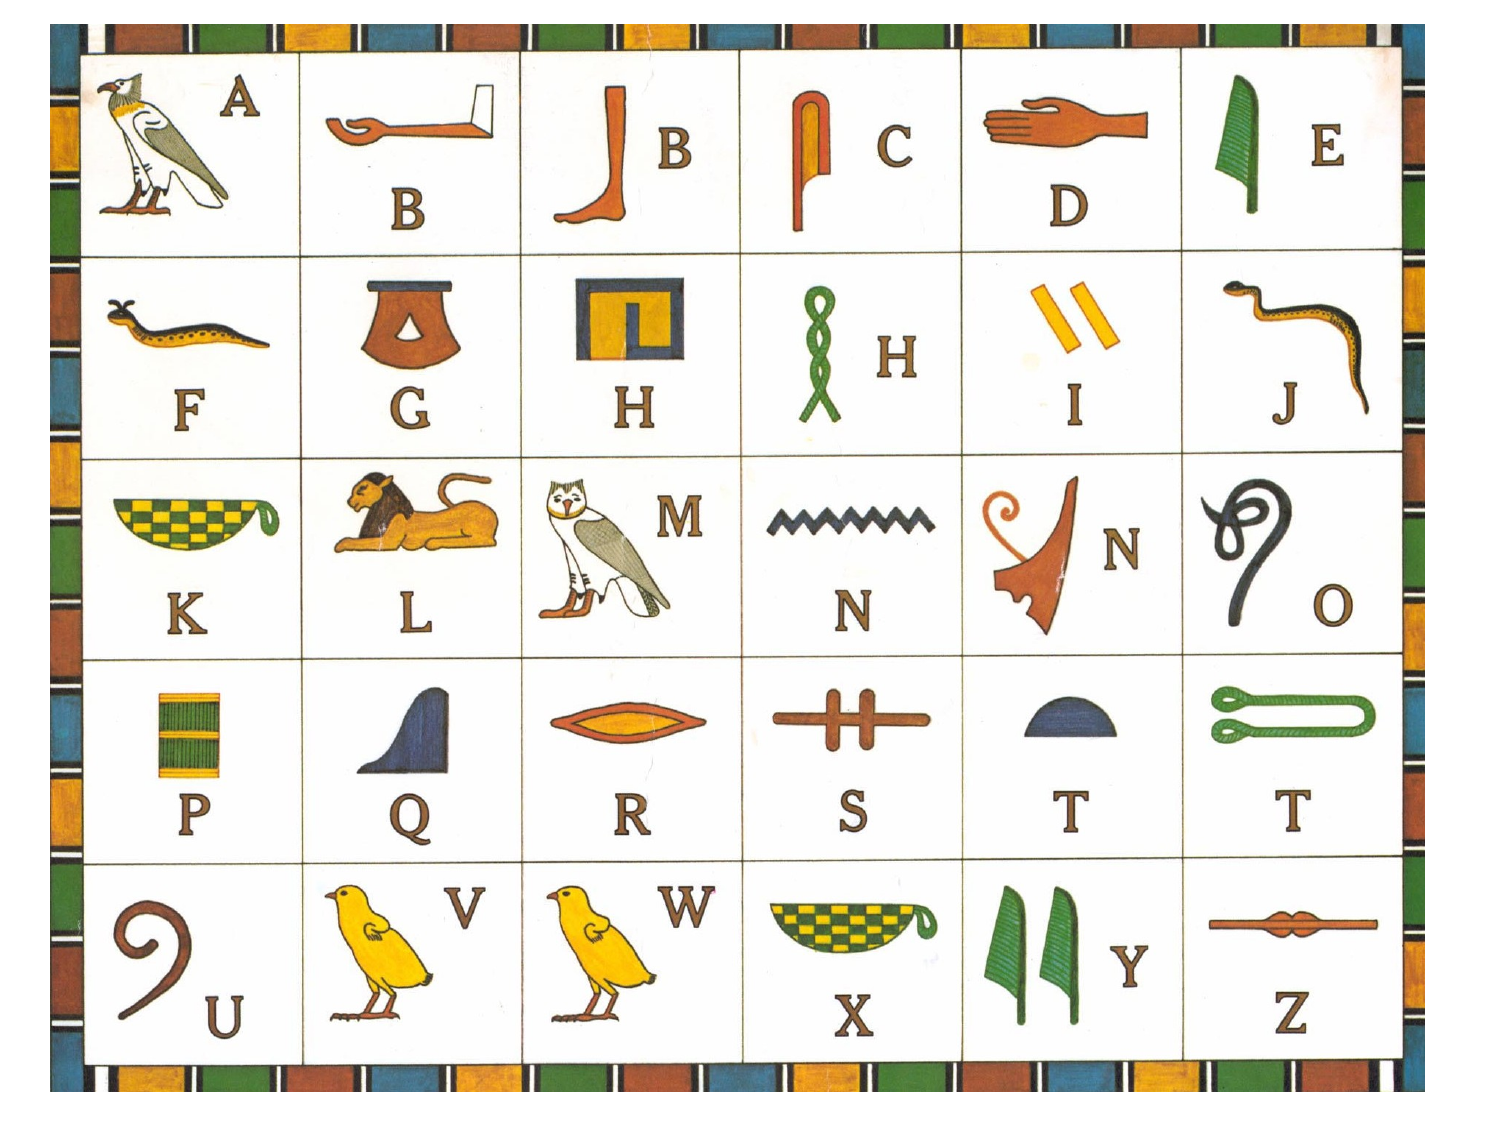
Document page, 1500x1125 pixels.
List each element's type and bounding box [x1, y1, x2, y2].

picture [49, 24, 1425, 1092]
